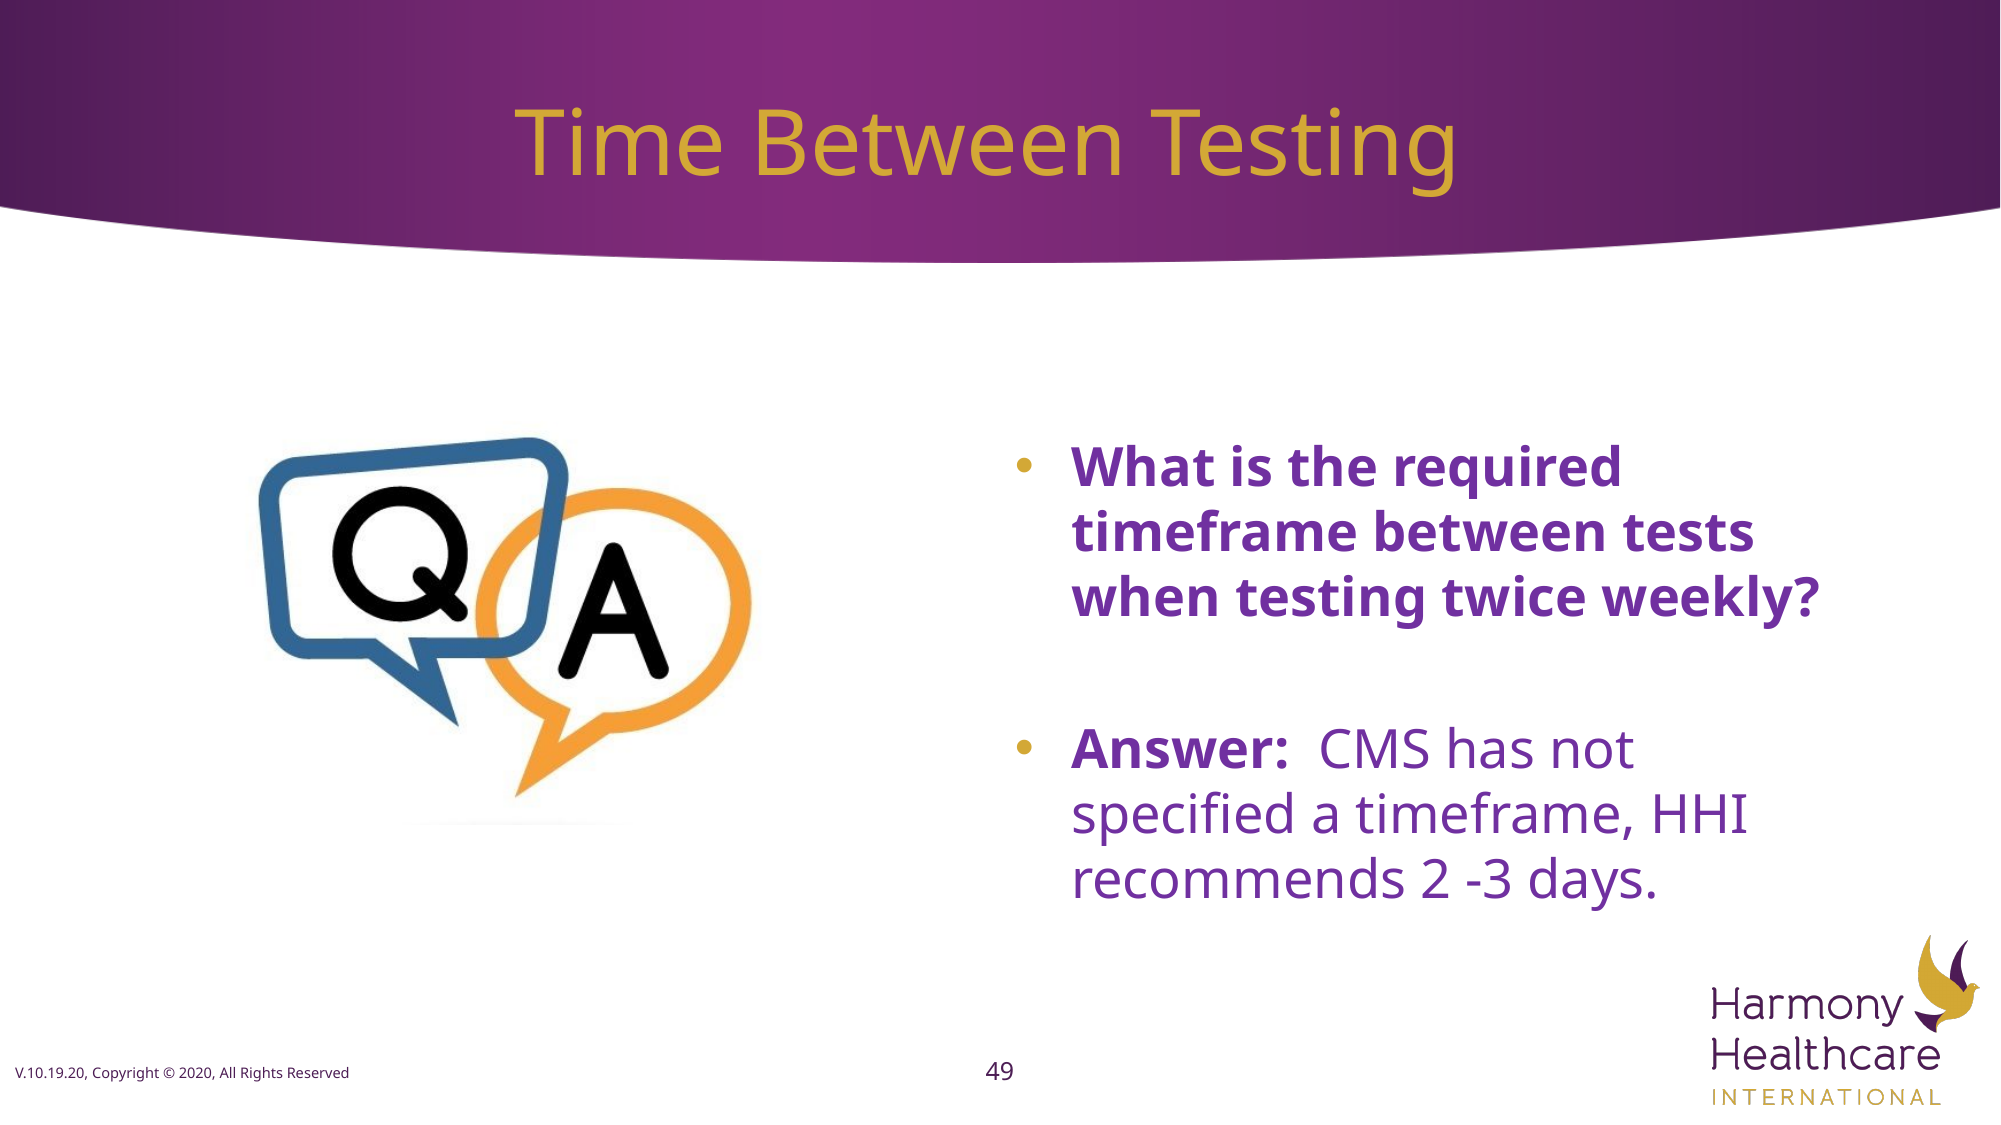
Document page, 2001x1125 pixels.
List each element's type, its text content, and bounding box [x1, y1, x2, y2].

picture [1712, 935, 1980, 1105]
title Time Between Testing [99, 45, 1900, 233]
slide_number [0, 1042, 467, 1103]
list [99, 348, 984, 826]
picture [0, 0, 2001, 263]
slide_number 49 [683, 1042, 1317, 1103]
list What is the required timeframe between tests when testing twice weekly? Answer: CMS has not specified a timeframe, HHI recommends 2 -3 days. [999, 348, 1884, 1092]
